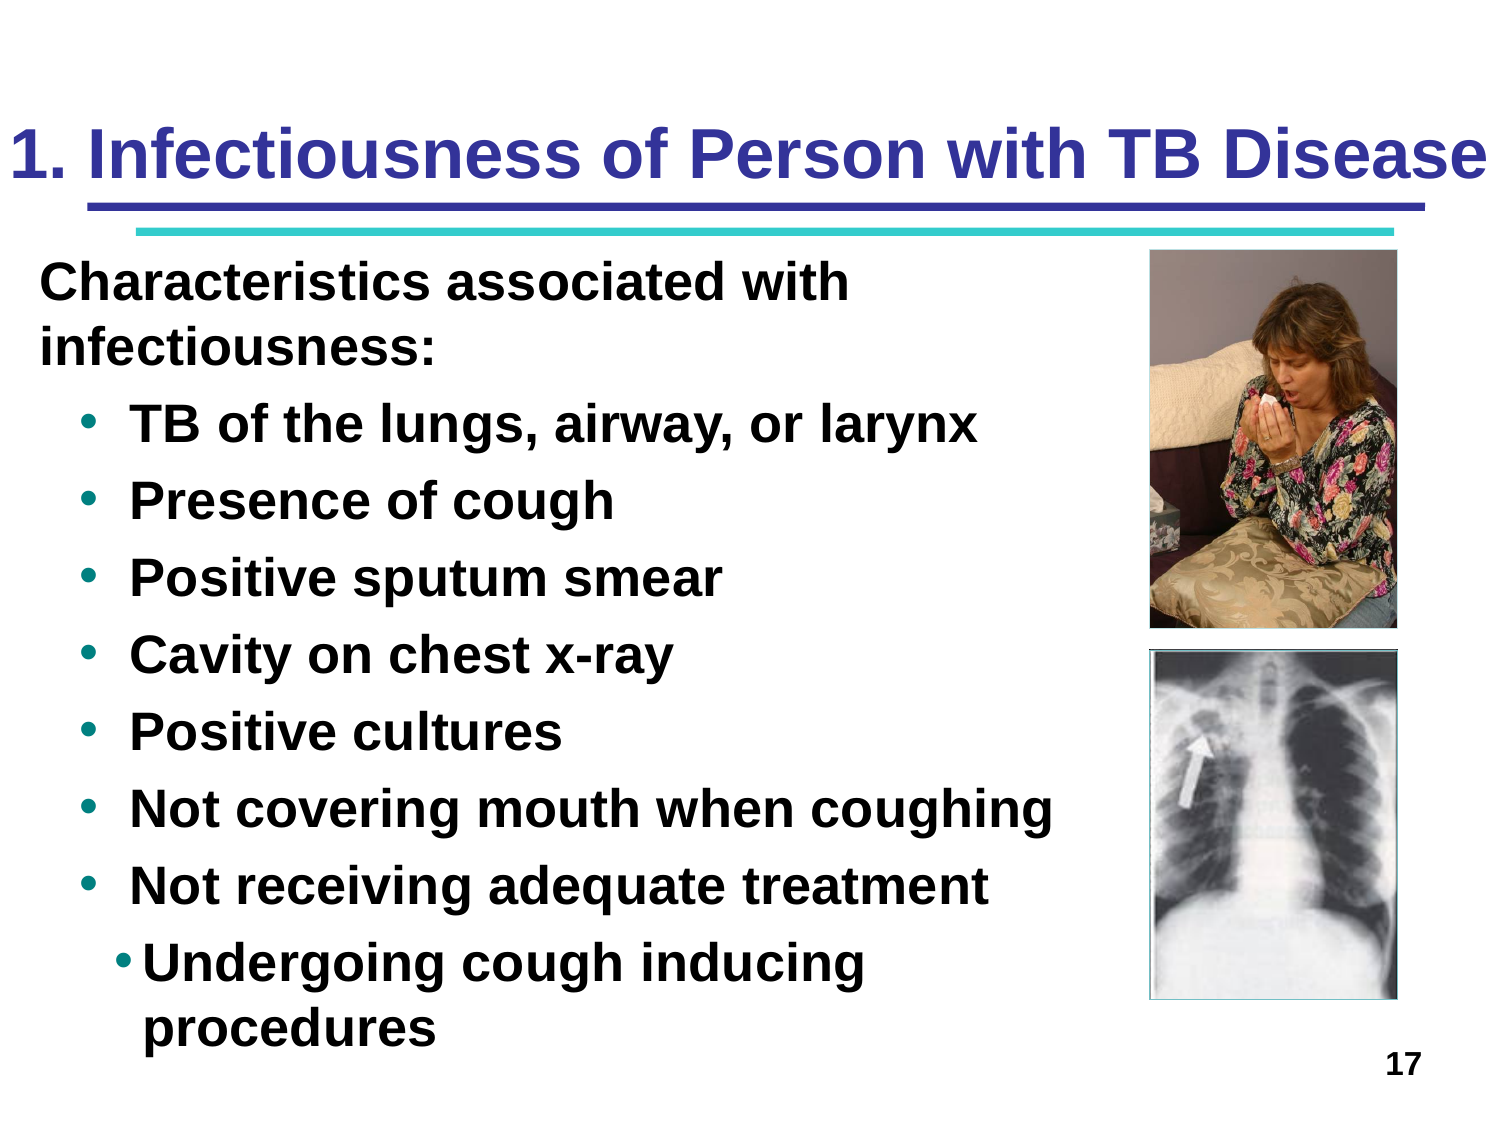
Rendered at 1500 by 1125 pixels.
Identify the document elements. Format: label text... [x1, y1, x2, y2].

picture [1149, 649, 1398, 1001]
text_box Characteristics associated with infectiousness: TB of the lungs, airway, or larynx Presence of cough Positive sputum smear Cavity on chest x-ray Positive cultures Not covering mouth when coughing Not receiving adequate treatment Undergoing cough inducing procedures [24, 239, 1113, 1065]
picture [1149, 249, 1398, 629]
title 1. Infectiousness of Person with TB Disease [0, 0, 1500, 201]
slide_number 17 [837, 1034, 1438, 1114]
